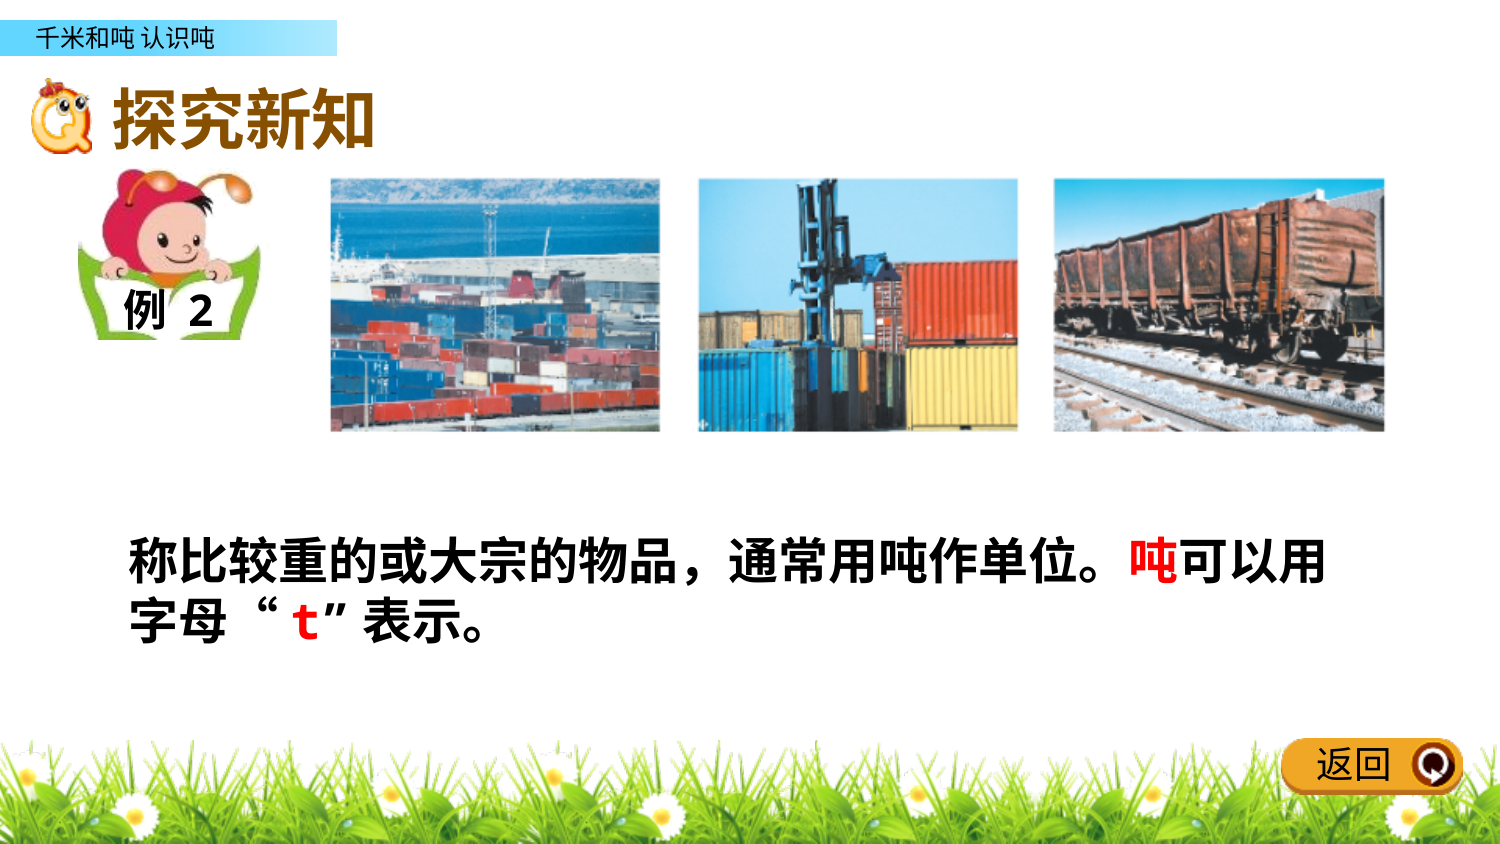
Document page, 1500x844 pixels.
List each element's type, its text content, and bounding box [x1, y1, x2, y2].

text_box 探究新知 [100, 72, 404, 164]
picture [31, 78, 92, 154]
text_box 称比较重的或大宗的物品，通常用吨作单位。吨可以用字母“t”表示。 [113, 521, 1376, 657]
picture [0, 740, 1500, 844]
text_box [77, 168, 270, 344]
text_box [1281, 733, 1464, 795]
picture [317, 172, 1400, 446]
